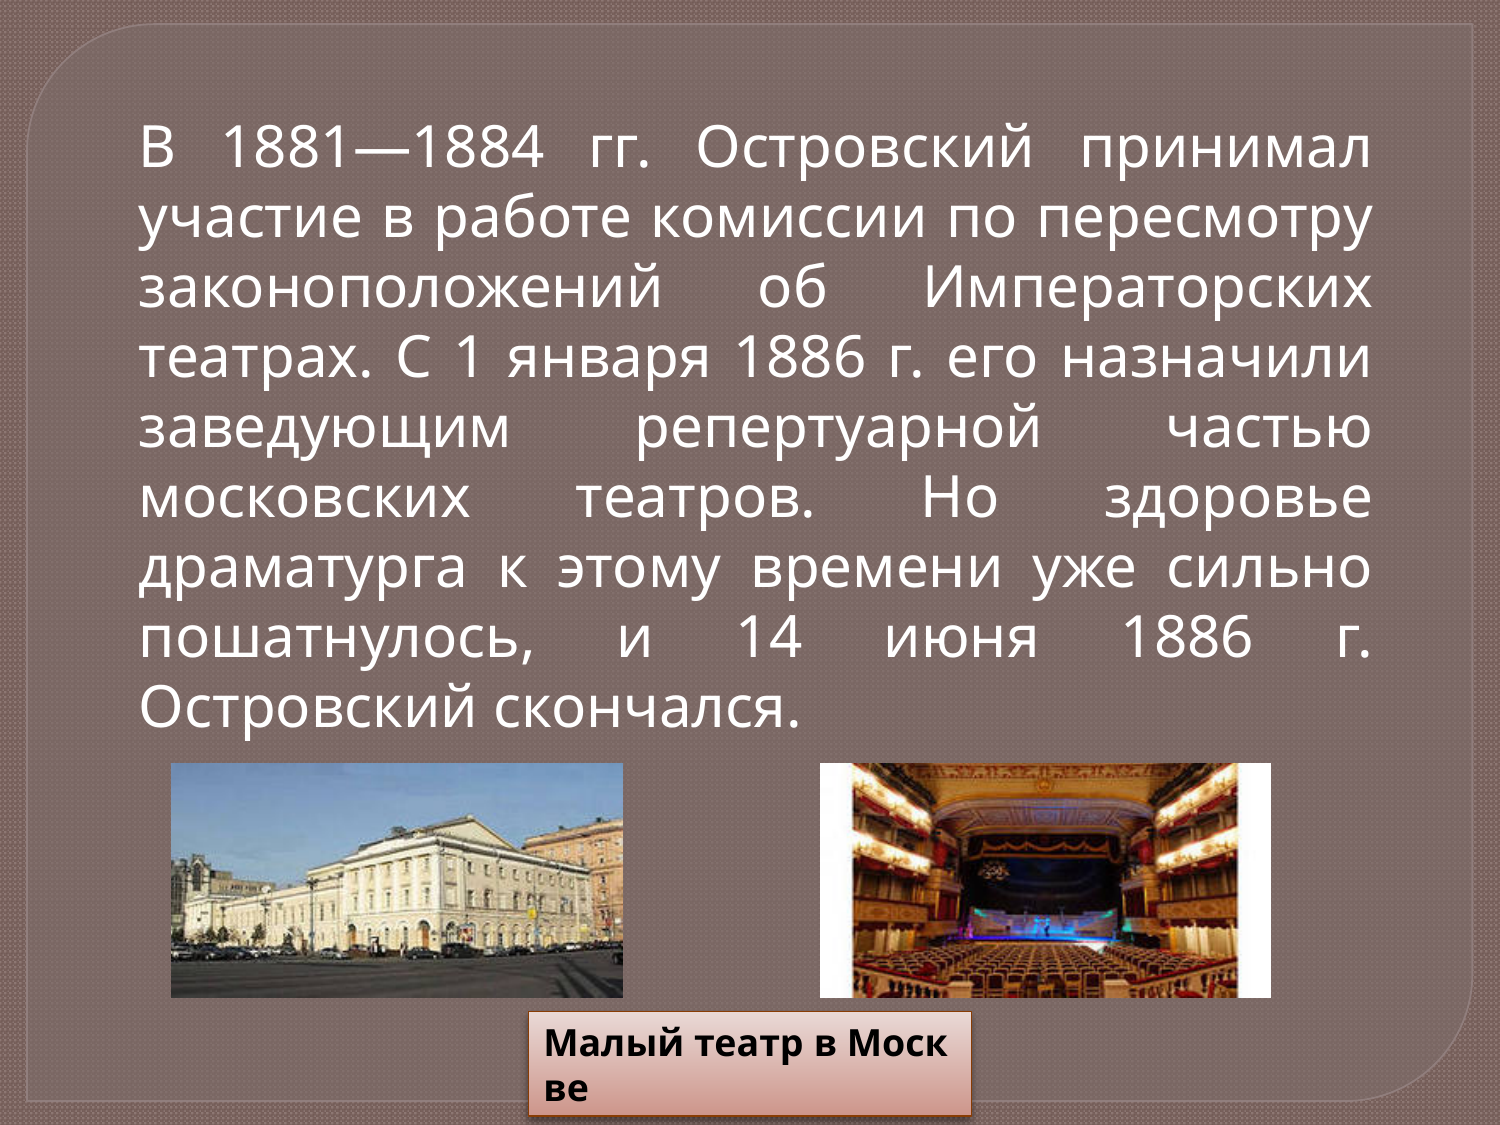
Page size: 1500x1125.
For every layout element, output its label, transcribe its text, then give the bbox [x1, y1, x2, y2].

text_box В 1881—1884 гг. Островский принимал участие в работе комиссии по пересмотру законоположений об Императорских театрах. С 1 января 1886 г. его назначили заведующим репертуарной частью московских театров. Но здоровье драматурга к этому времени уже сильно пошатнулось, и 14 июня 1886 г. Островский скончался. [123, 101, 1388, 747]
picture [820, 763, 1271, 998]
picture [170, 763, 623, 998]
text_box Малый театр в Москве [528, 1011, 972, 1117]
